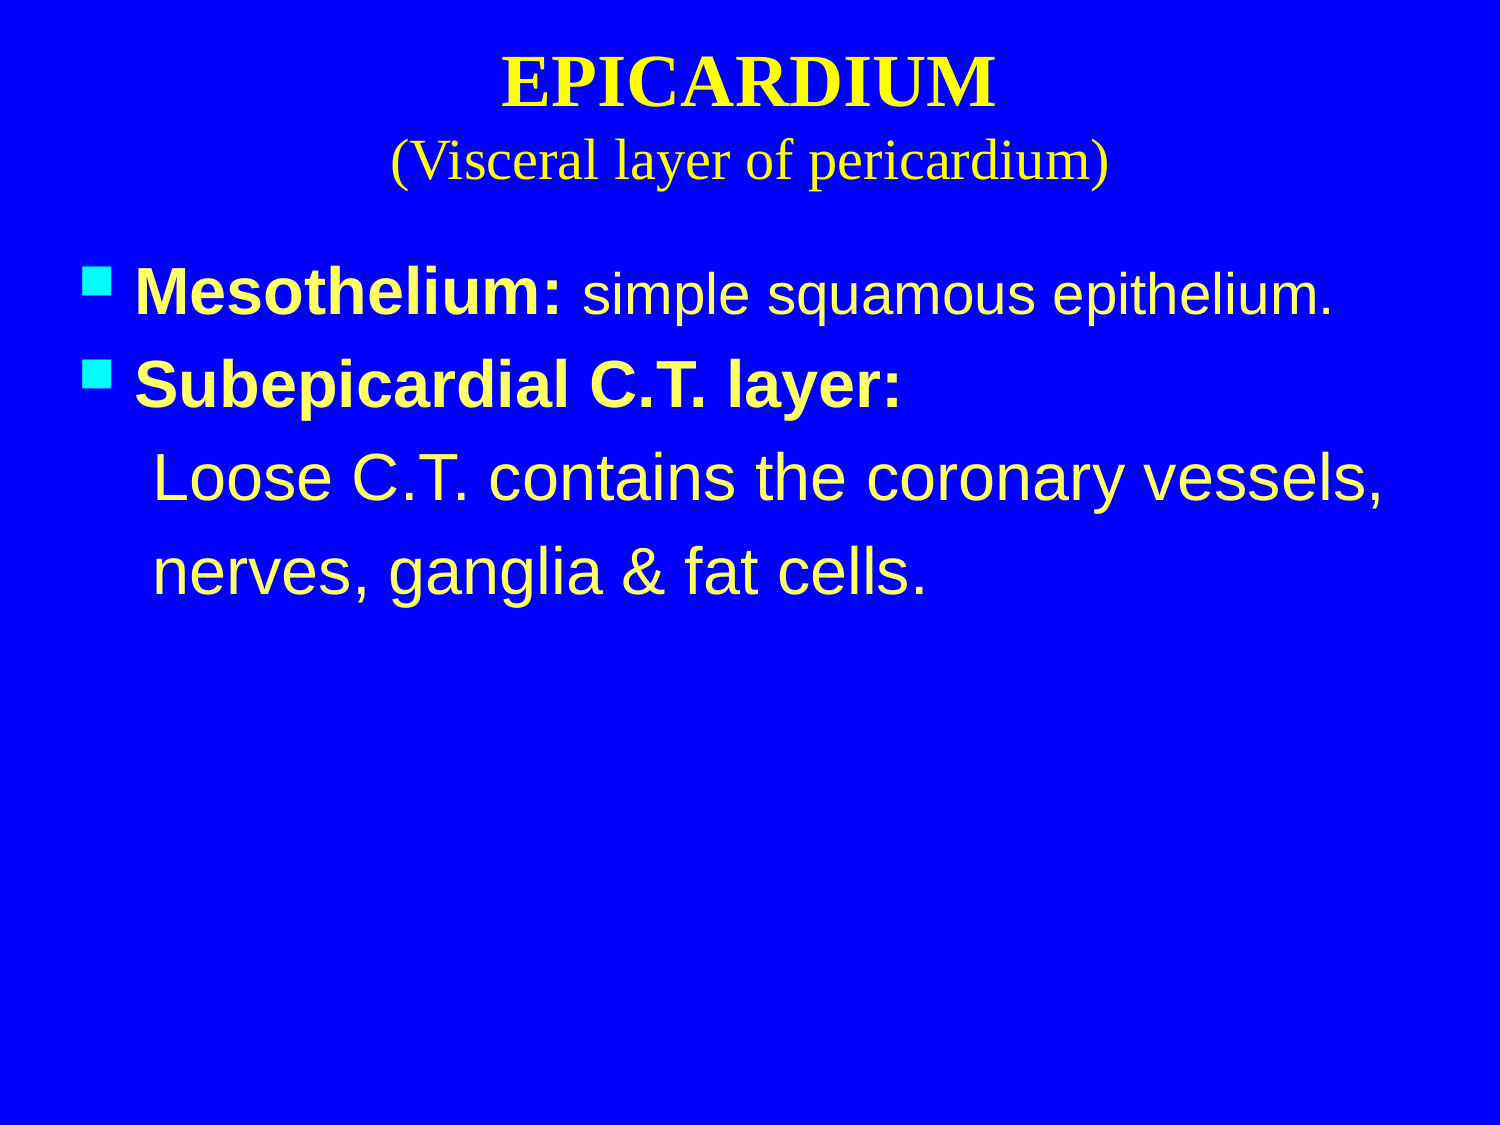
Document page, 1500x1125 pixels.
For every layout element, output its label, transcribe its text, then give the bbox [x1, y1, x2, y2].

list Mesothelium: simple squamous epithelium. Subepicardial C.T. layer: Loose C.T. contains the coronary vessels, nerves, ganglia & fat cells. [62, 239, 1424, 628]
title EPICARDIUM (Visceral layer of pericardium) [111, 23, 1388, 201]
